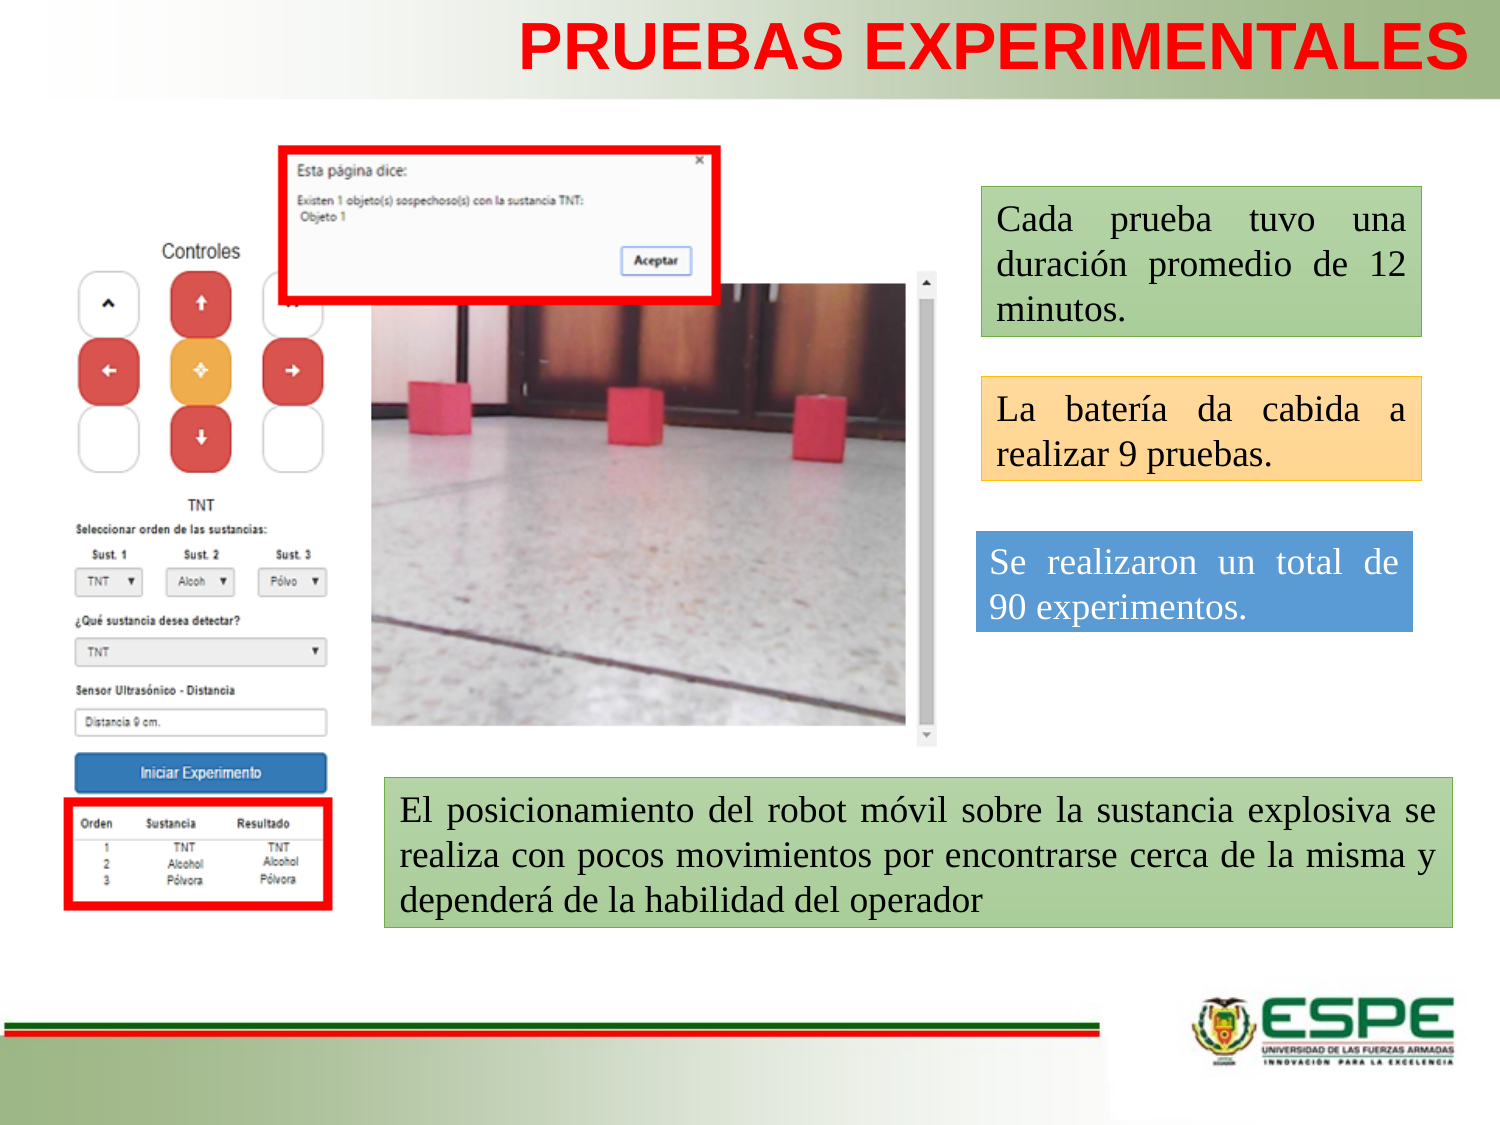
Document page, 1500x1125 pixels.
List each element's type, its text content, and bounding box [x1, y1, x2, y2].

text_box El posicionamiento del robot móvil sobre la sustancia explosiva se realiza con pocos movimientos por encontrarse cerca de la misma y dependerá de la habilidad del operador [384, 777, 1453, 928]
picture [0, 0, 1500, 1125]
text_box La batería da cabida a realizar 9 pruebas. [981, 376, 1422, 481]
text_box Cada prueba tuvo una duración promedio de 12 minutos. [981, 186, 1422, 337]
text_box Se realizaron un total de 90 experimentos. [973, 528, 1416, 636]
title PRUEBAS EXPERIMENTALES [438, 0, 1486, 96]
